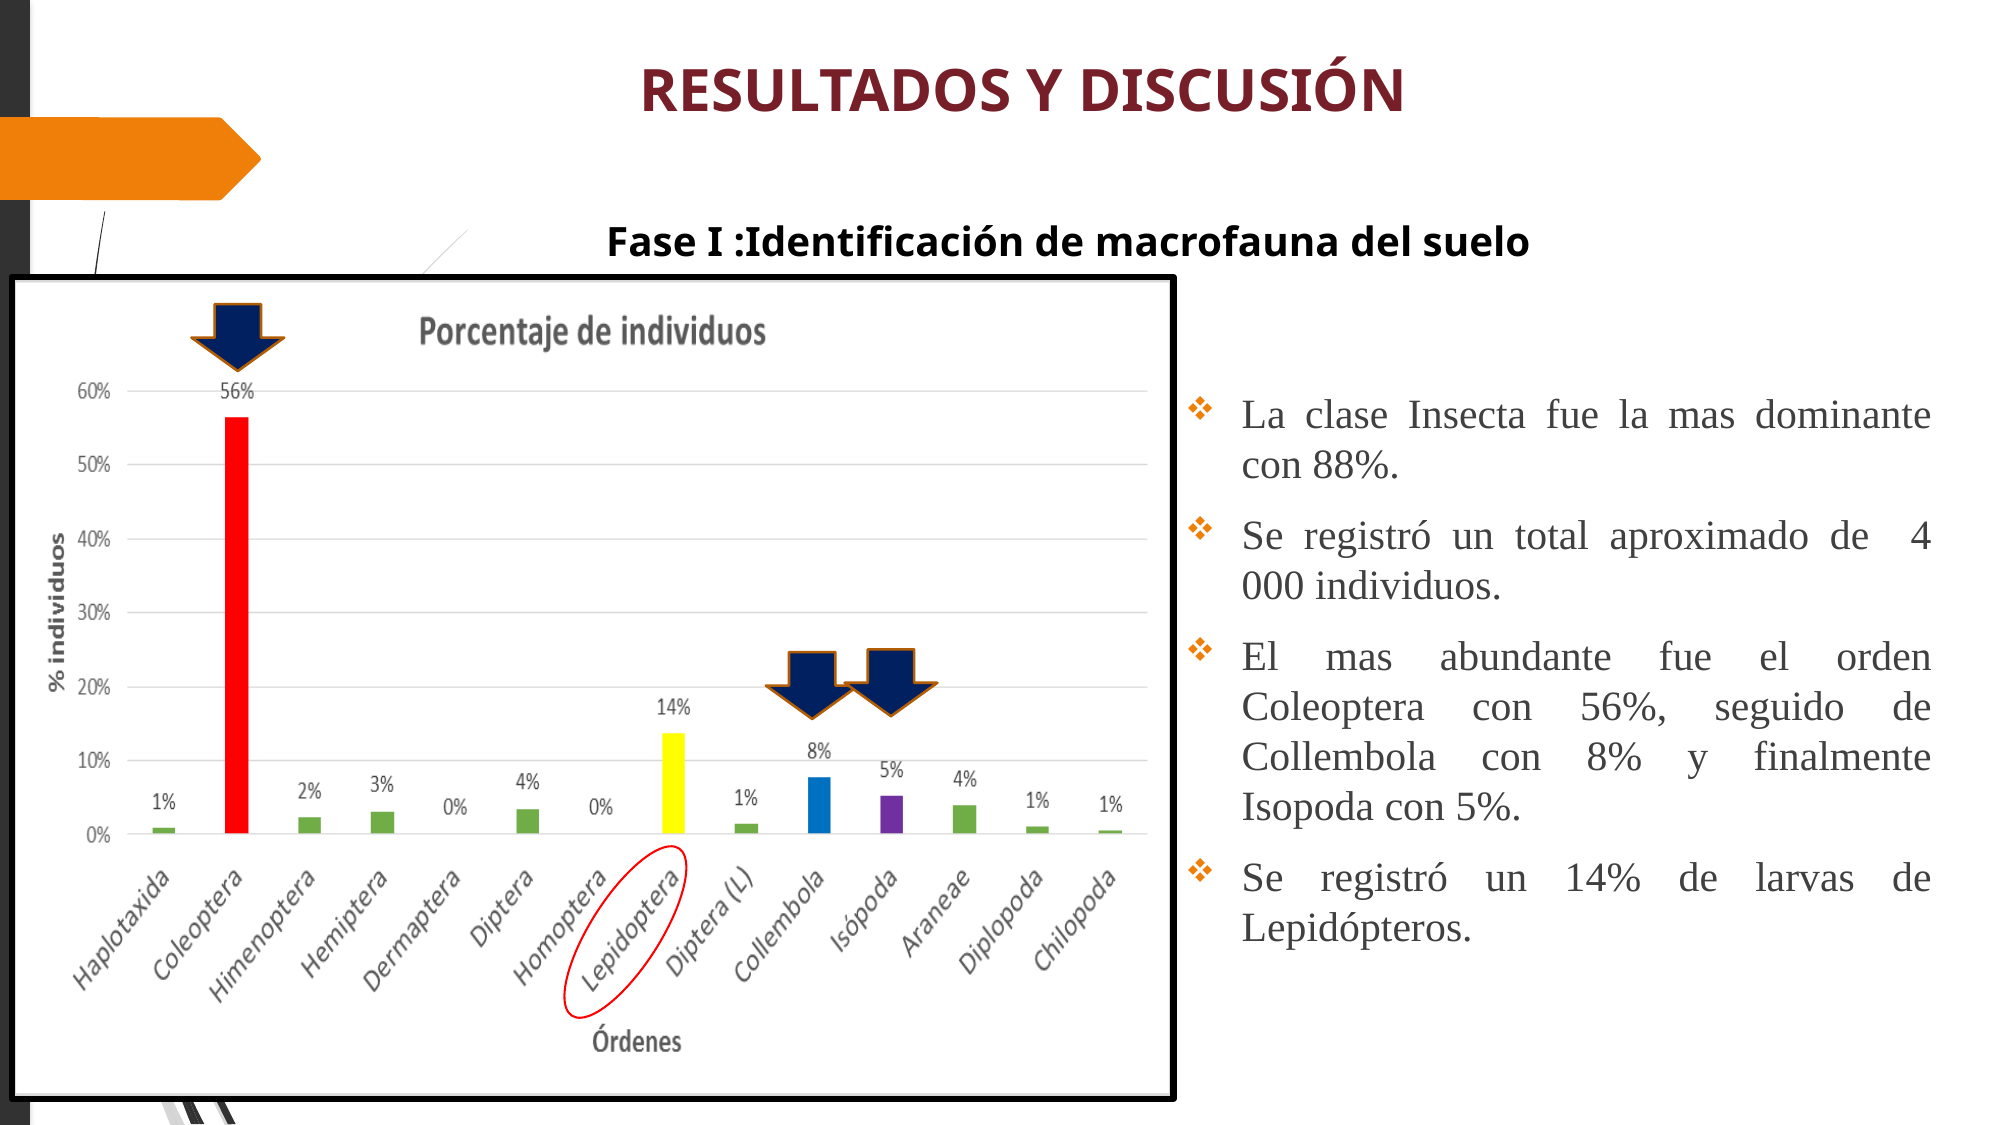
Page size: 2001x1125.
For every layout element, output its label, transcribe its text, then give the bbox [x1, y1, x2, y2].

text_box Fase I :Identificación de macrofauna del suelo [553, 208, 1585, 305]
picture [14, 279, 1171, 1096]
text_box La clase Insecta fue la mas dominante con 88%. Se registró un total aproximado de 4 000 individuos. El mas abundante fue el orden Coleoptera con 56%, seguido de Collembola con 8% y finalmente Isopoda con 5%. Se registró un 14% de larvas de Lepidópteros. [1177, 379, 1948, 997]
title RESULTADOS Y DISCUSIÓN [532, 45, 1515, 172]
